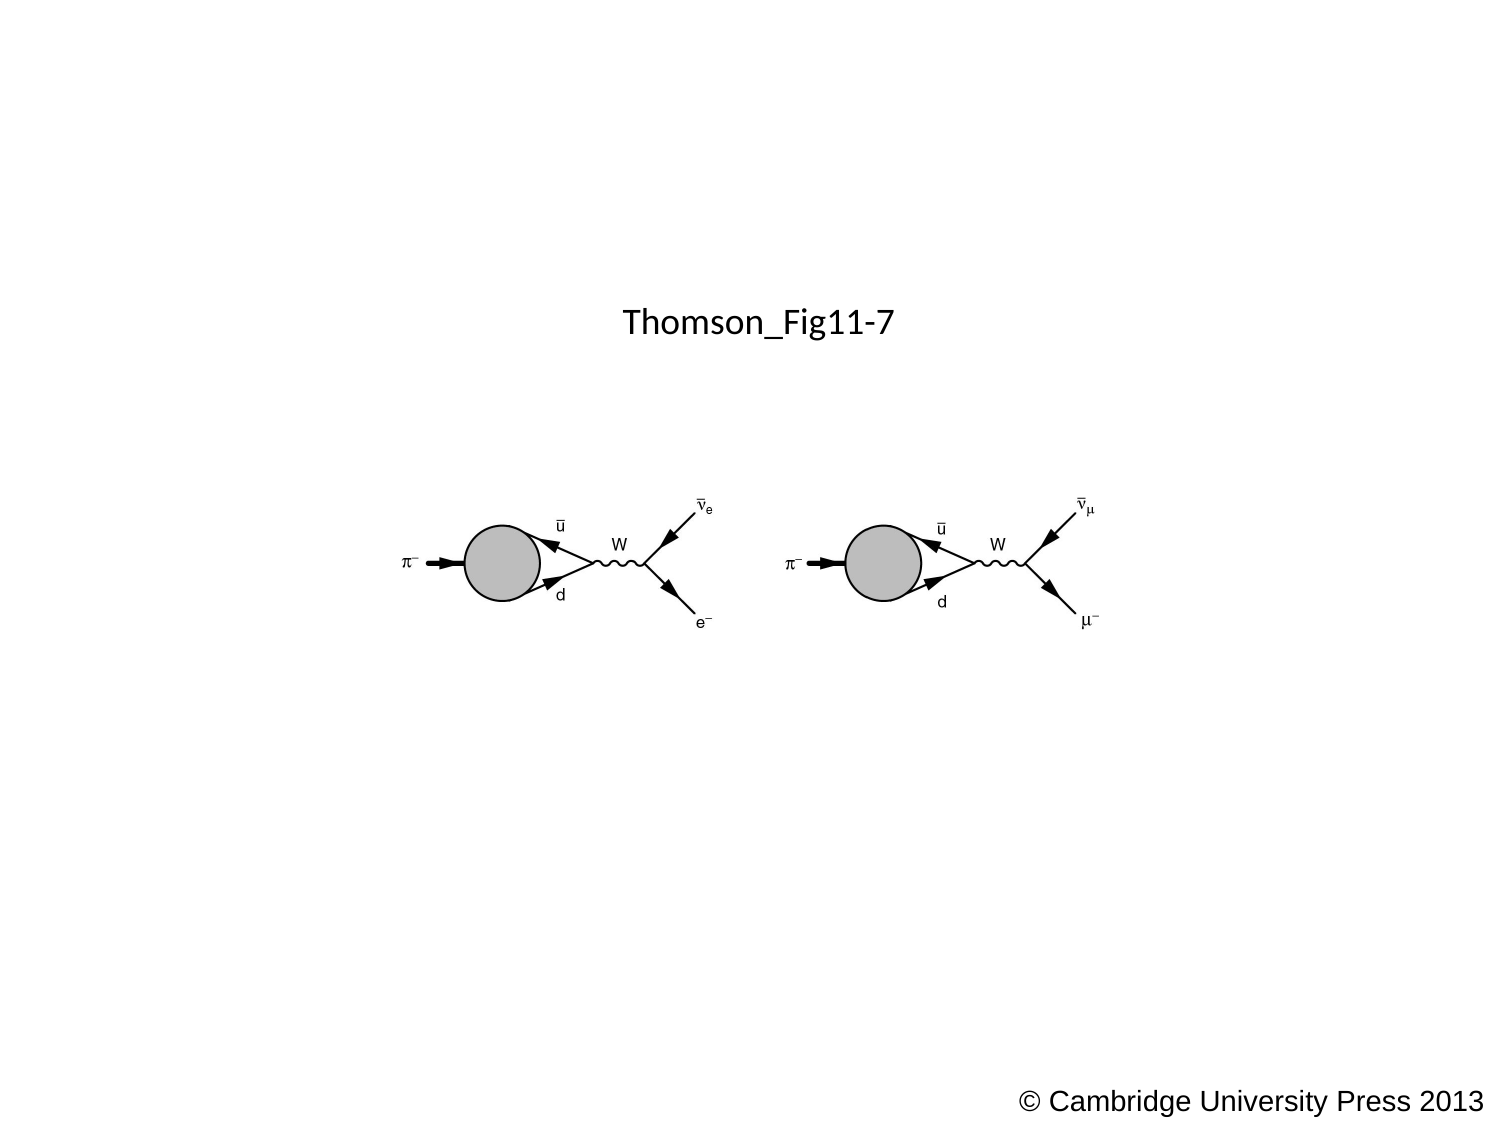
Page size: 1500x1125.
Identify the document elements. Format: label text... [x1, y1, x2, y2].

picture [401, 492, 1099, 632]
text_box © Cambridge University Press 2013 [915, 1074, 1500, 1125]
text_box Thomson_Fig11-7 [607, 289, 911, 350]
